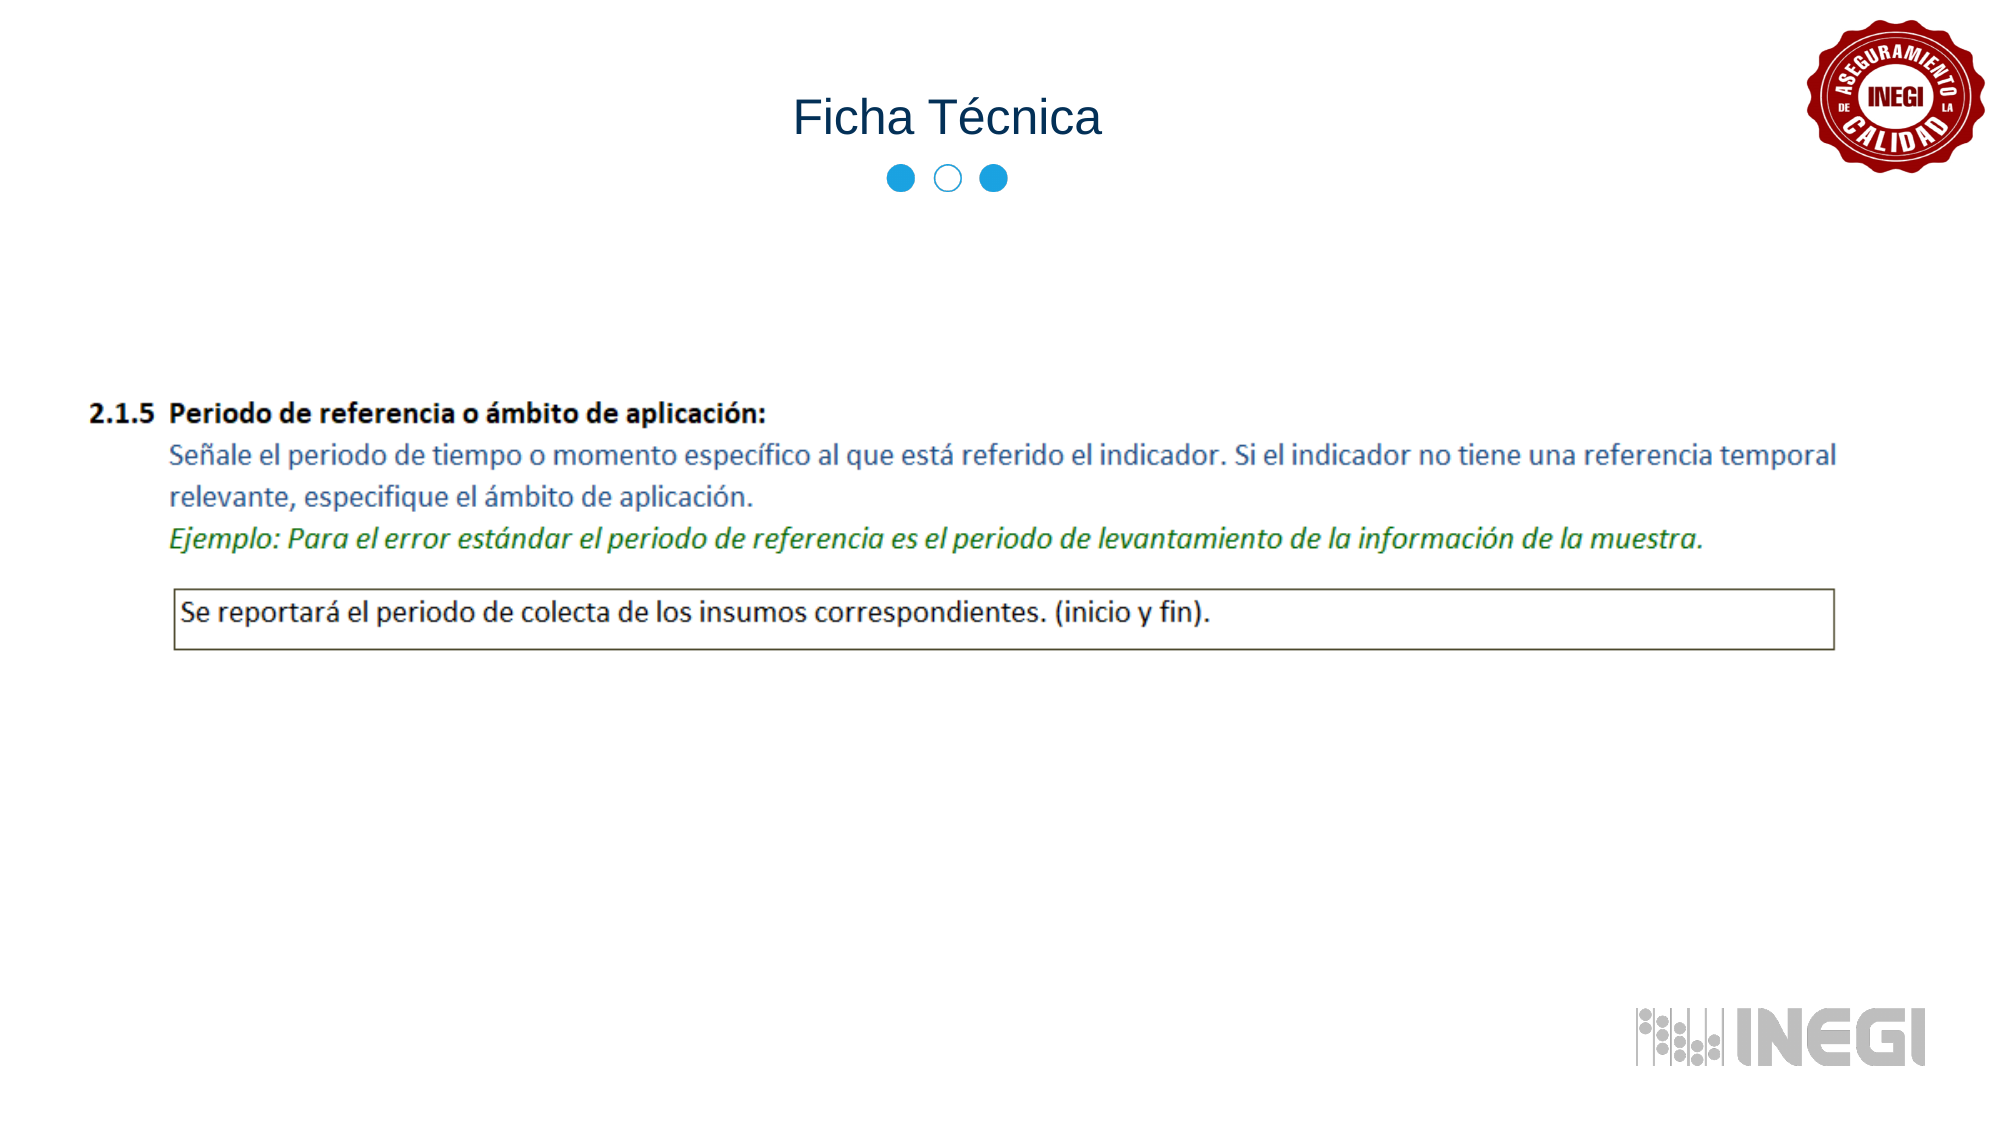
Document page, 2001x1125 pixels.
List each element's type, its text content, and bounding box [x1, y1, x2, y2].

text_box Ficha Técnica [99, 83, 1795, 179]
picture [1636, 1008, 1925, 1066]
picture [1795, 17, 2000, 179]
picture [886, 164, 1008, 193]
picture [69, 390, 1947, 659]
